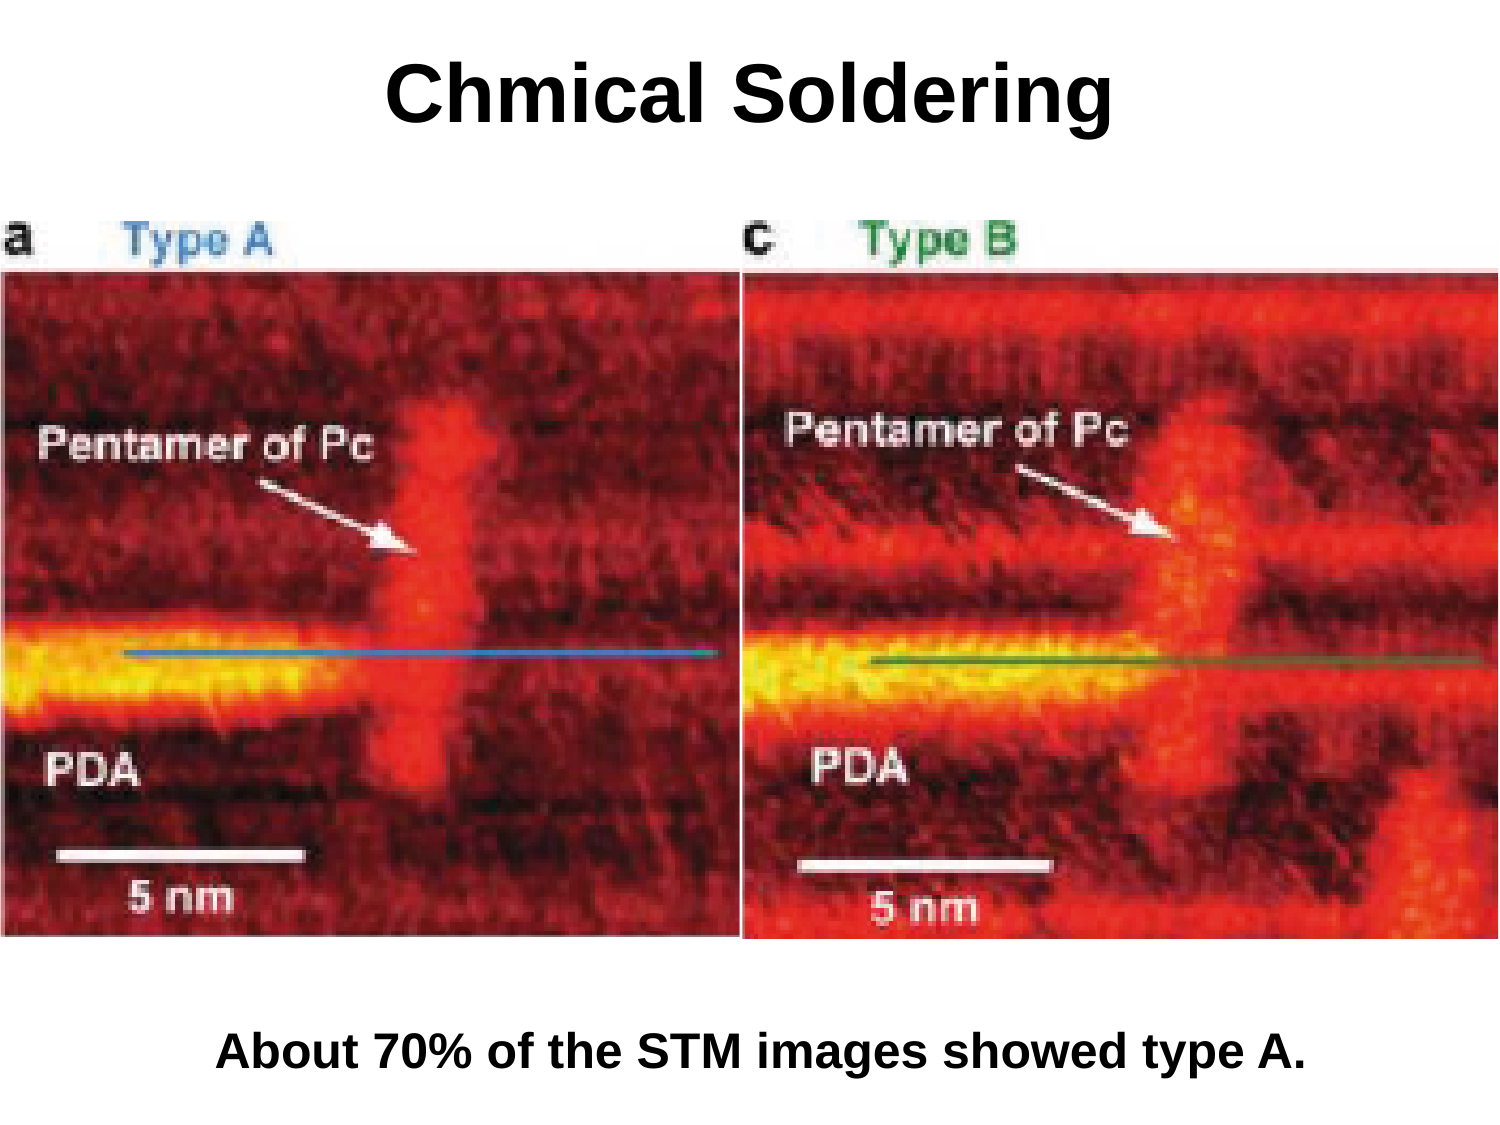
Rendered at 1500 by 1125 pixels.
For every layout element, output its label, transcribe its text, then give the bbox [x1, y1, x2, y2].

picture [741, 219, 1499, 939]
text_box About 70% of the STM images showed type A. [199, 1011, 1323, 1087]
picture [0, 219, 740, 937]
title Chmical Soldering [75, 0, 1425, 183]
